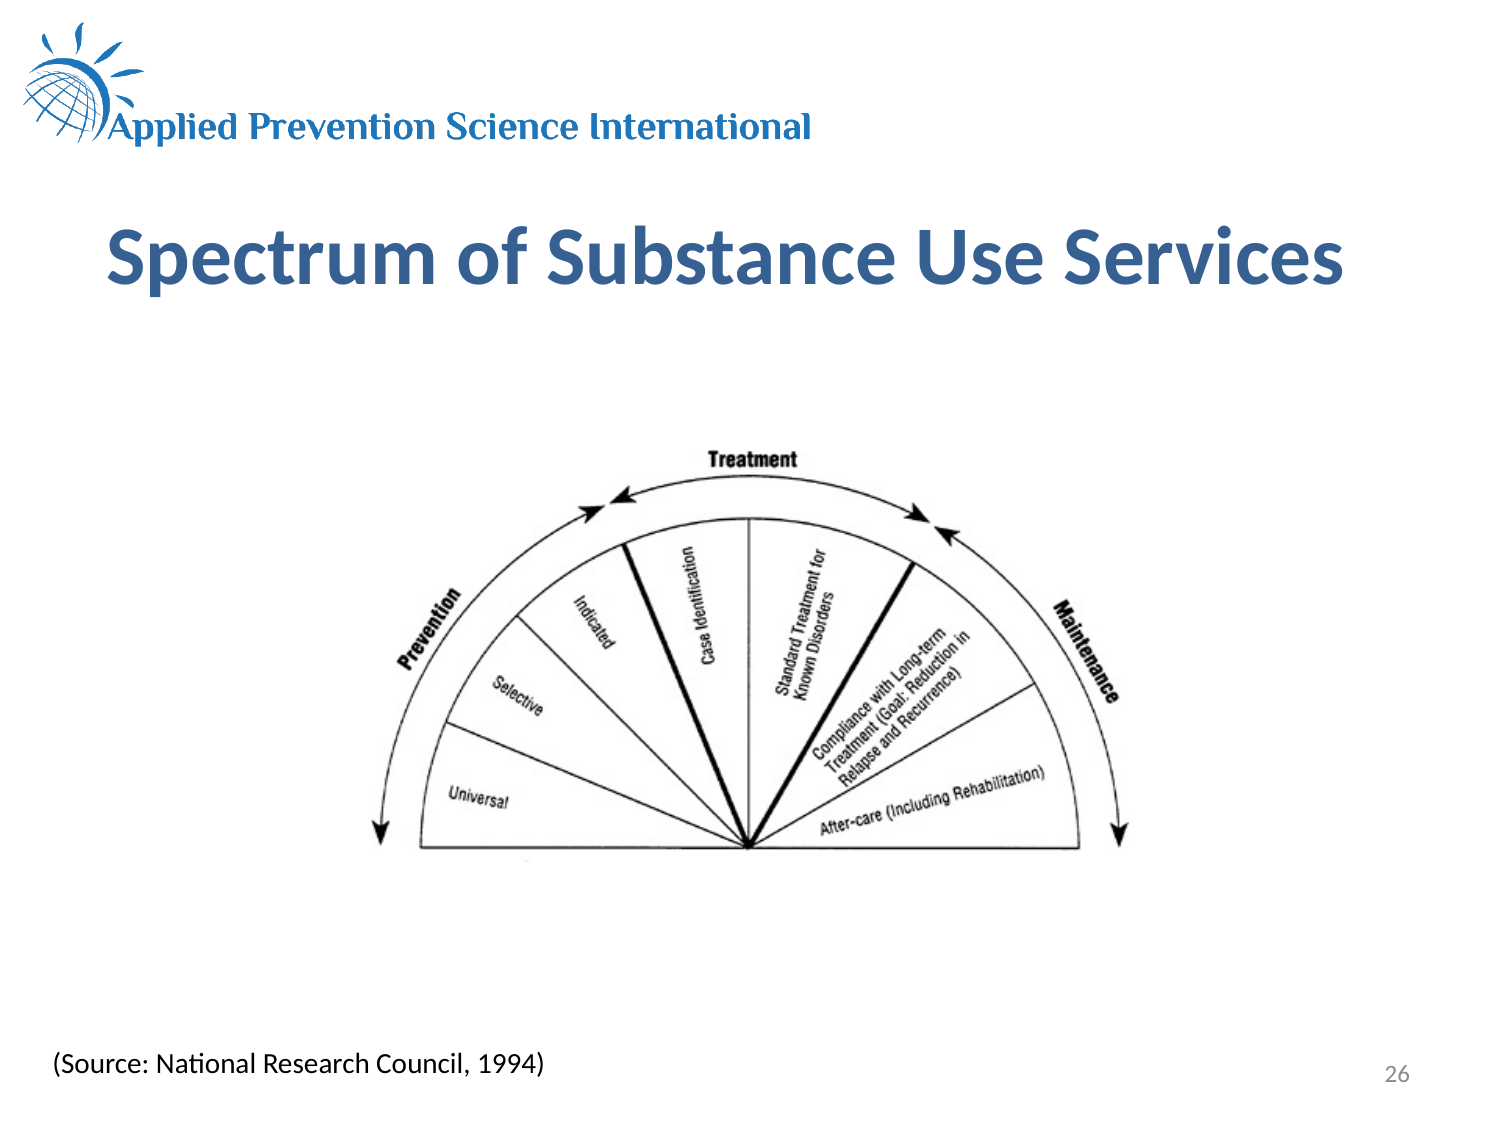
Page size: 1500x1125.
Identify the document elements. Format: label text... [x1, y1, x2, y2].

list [370, 450, 1130, 863]
slide_number 26 [1074, 1042, 1425, 1103]
text_box (Source: National Research Council, 1994) [37, 1037, 825, 1088]
picture [0, 0, 825, 168]
title Spectrum of Substance Use Services [51, 157, 1402, 346]
